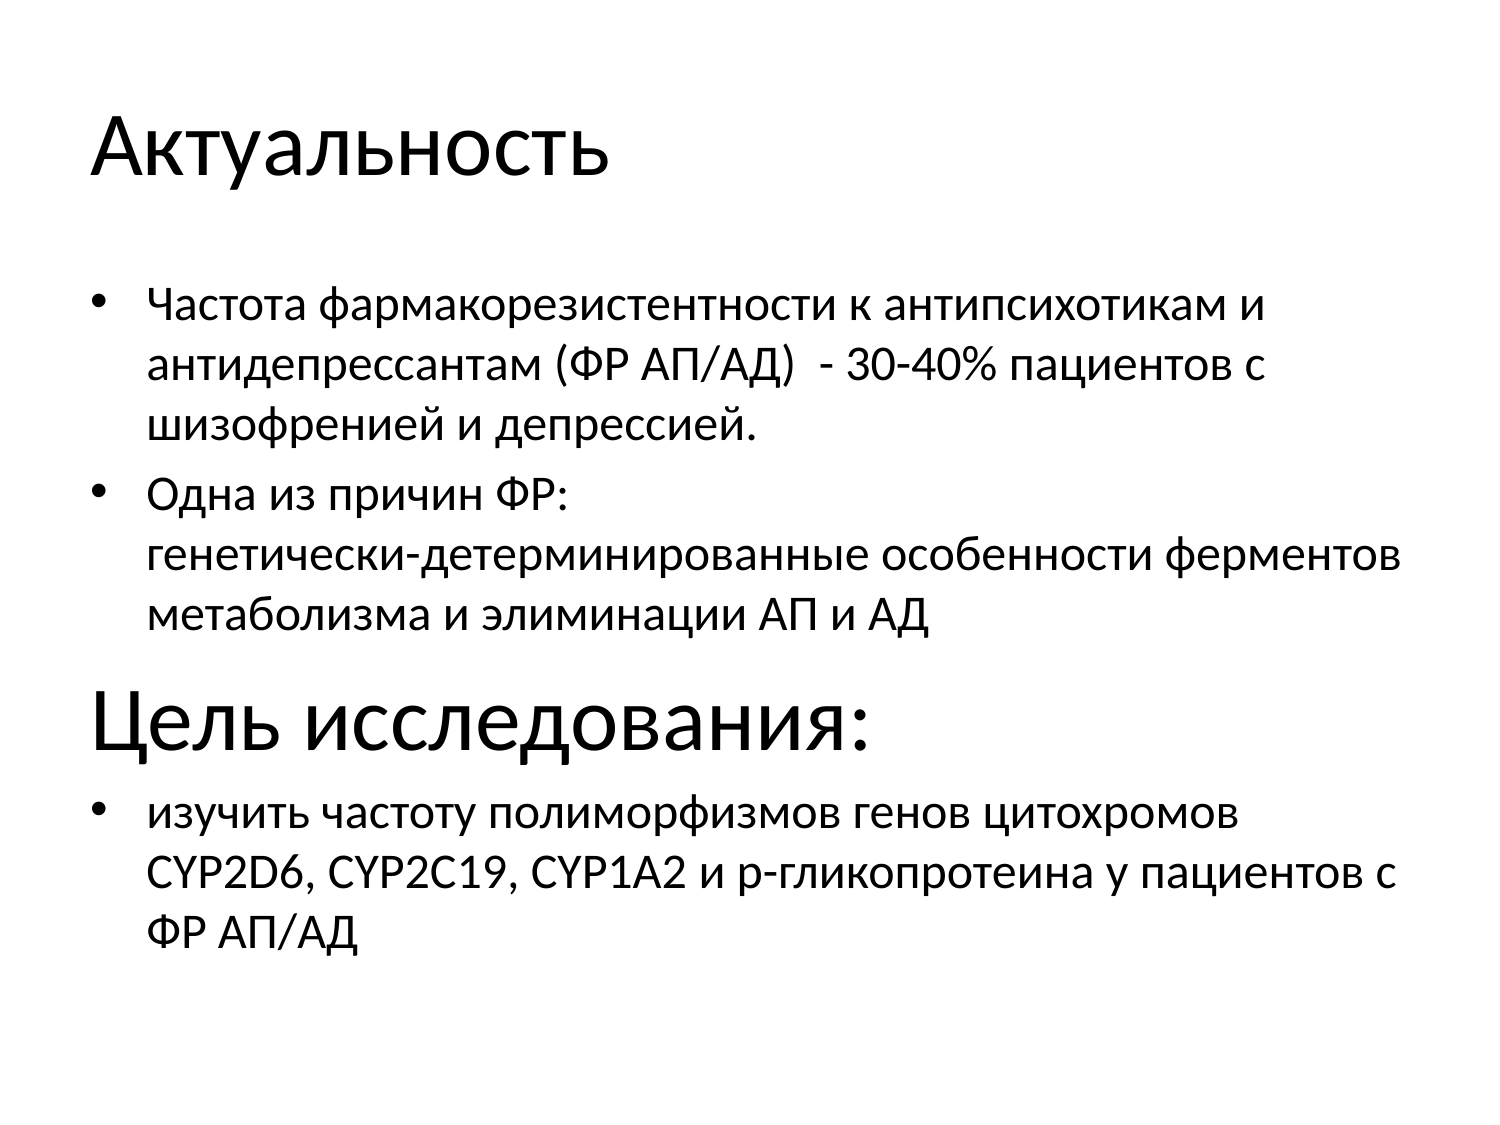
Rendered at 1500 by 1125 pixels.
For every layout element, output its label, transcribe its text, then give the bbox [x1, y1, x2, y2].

title Актуальность [75, 45, 1425, 233]
list Частота фармакорезистентности к антипсихотикам и антидепрессантам (ФР АП/АД) - 30-40% пациентов с шизофренией и депрессией. Одна из причин ФР: генетически-детерминированные особенности ферментов метаболизма и элиминации АП и АД Цель исследования: изучить частоту полиморфизмов генов цитохромов CYP2D6, CYP2C19, CYP1A2 и р-гликопротеина у пациентов с ФР АП/АД [75, 262, 1425, 1005]
